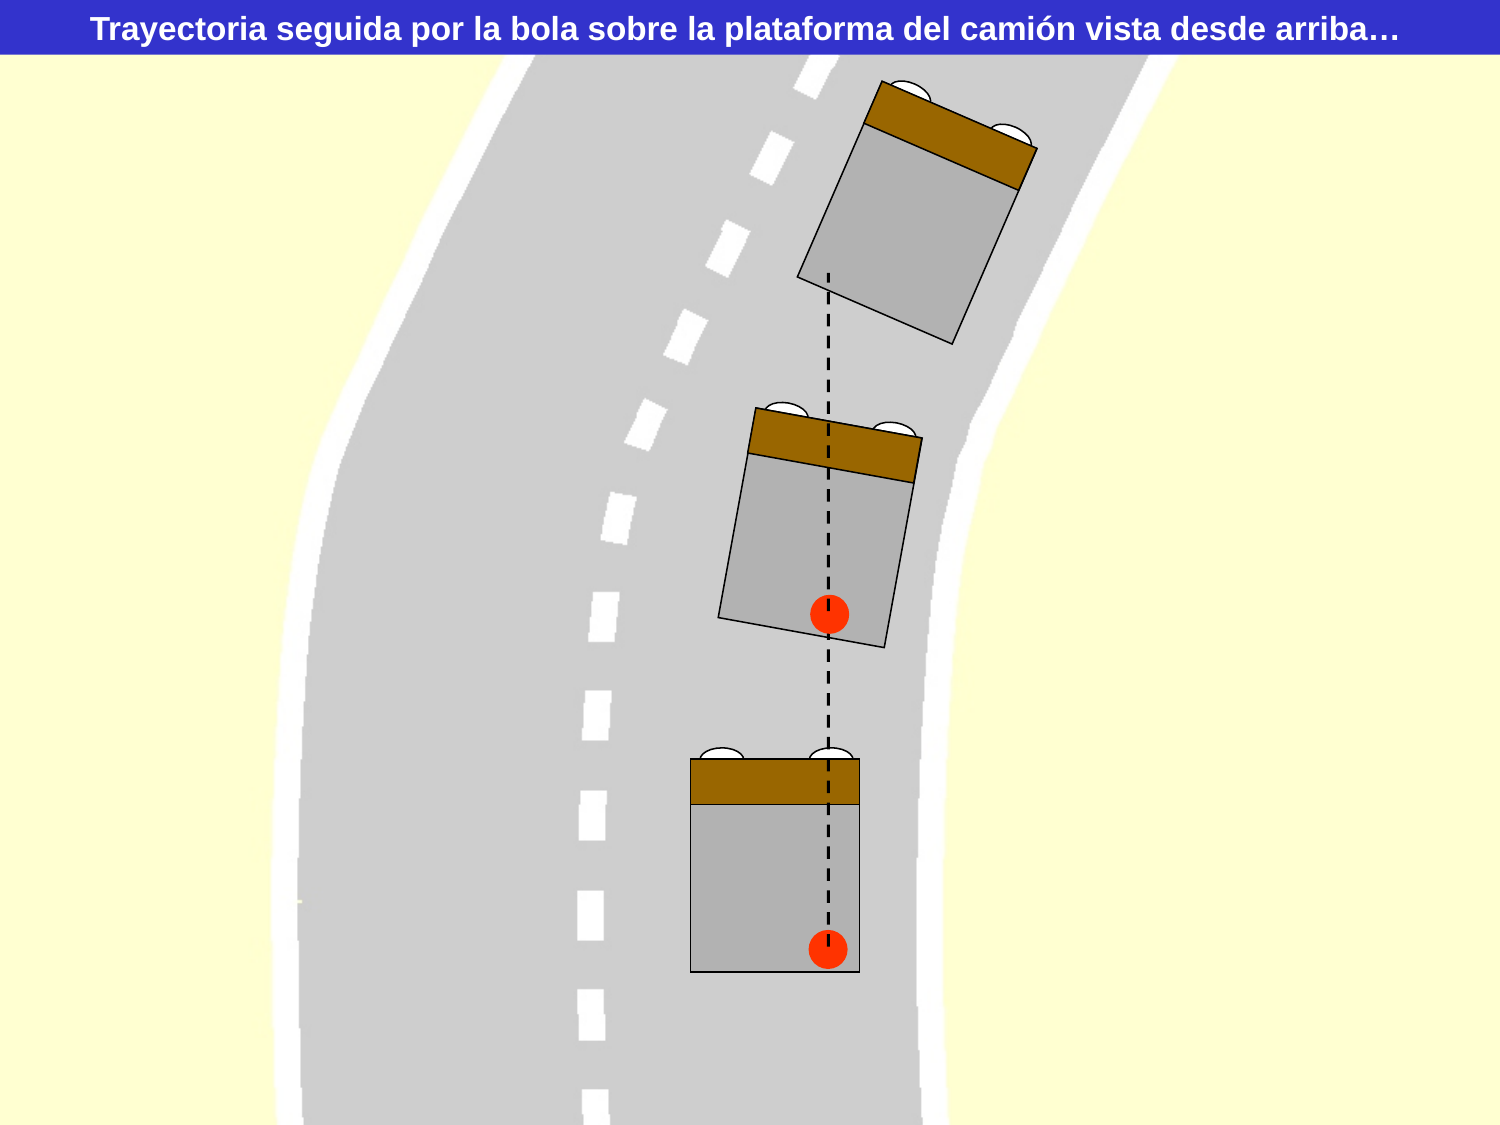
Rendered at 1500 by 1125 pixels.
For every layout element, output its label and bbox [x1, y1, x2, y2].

picture [0, 0, 1500, 1125]
text_box [737, 410, 907, 636]
text_box [690, 747, 860, 973]
text_box [835, 96, 1005, 321]
